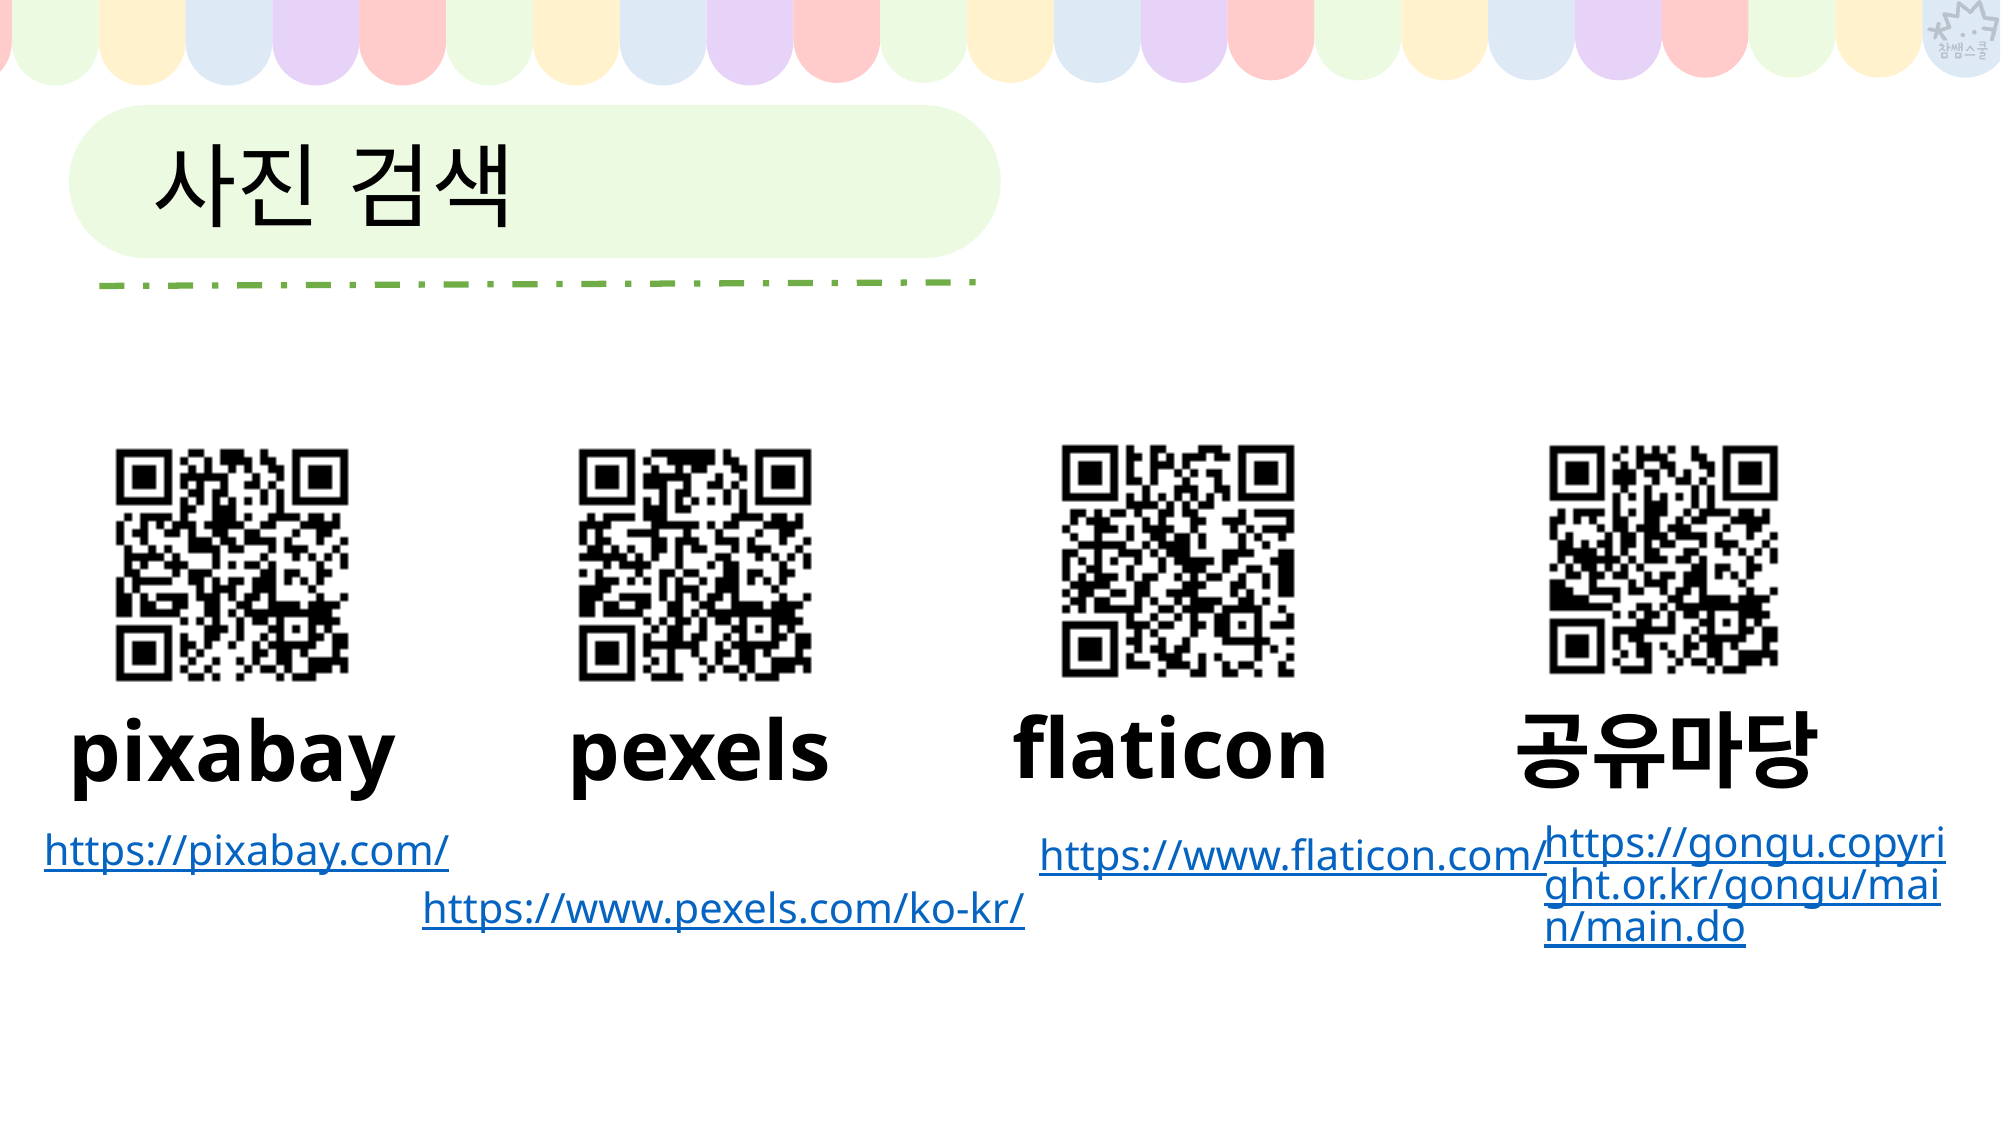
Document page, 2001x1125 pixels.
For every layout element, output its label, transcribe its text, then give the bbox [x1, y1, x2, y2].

text_box 공유마당 [1435, 690, 1901, 806]
text_box https://www.flaticon.com/ [1024, 820, 2000, 943]
title 사진 검색 [137, 82, 1863, 300]
text_box pixabay [0, 690, 465, 806]
text_box https://www.pexels.com/ko-kr/ [407, 874, 1494, 997]
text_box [68, 104, 1002, 287]
picture [1049, 436, 1308, 691]
text_box flaticon [939, 687, 1404, 803]
picture [577, 440, 822, 694]
text_box pexels [467, 689, 932, 805]
picture [113, 440, 358, 694]
picture [1543, 440, 1788, 682]
text_box https://pixabay.com/ [29, 816, 494, 939]
text_box https://gongu.copyright.or.kr/gongu/main/main.do [1528, 808, 1981, 931]
